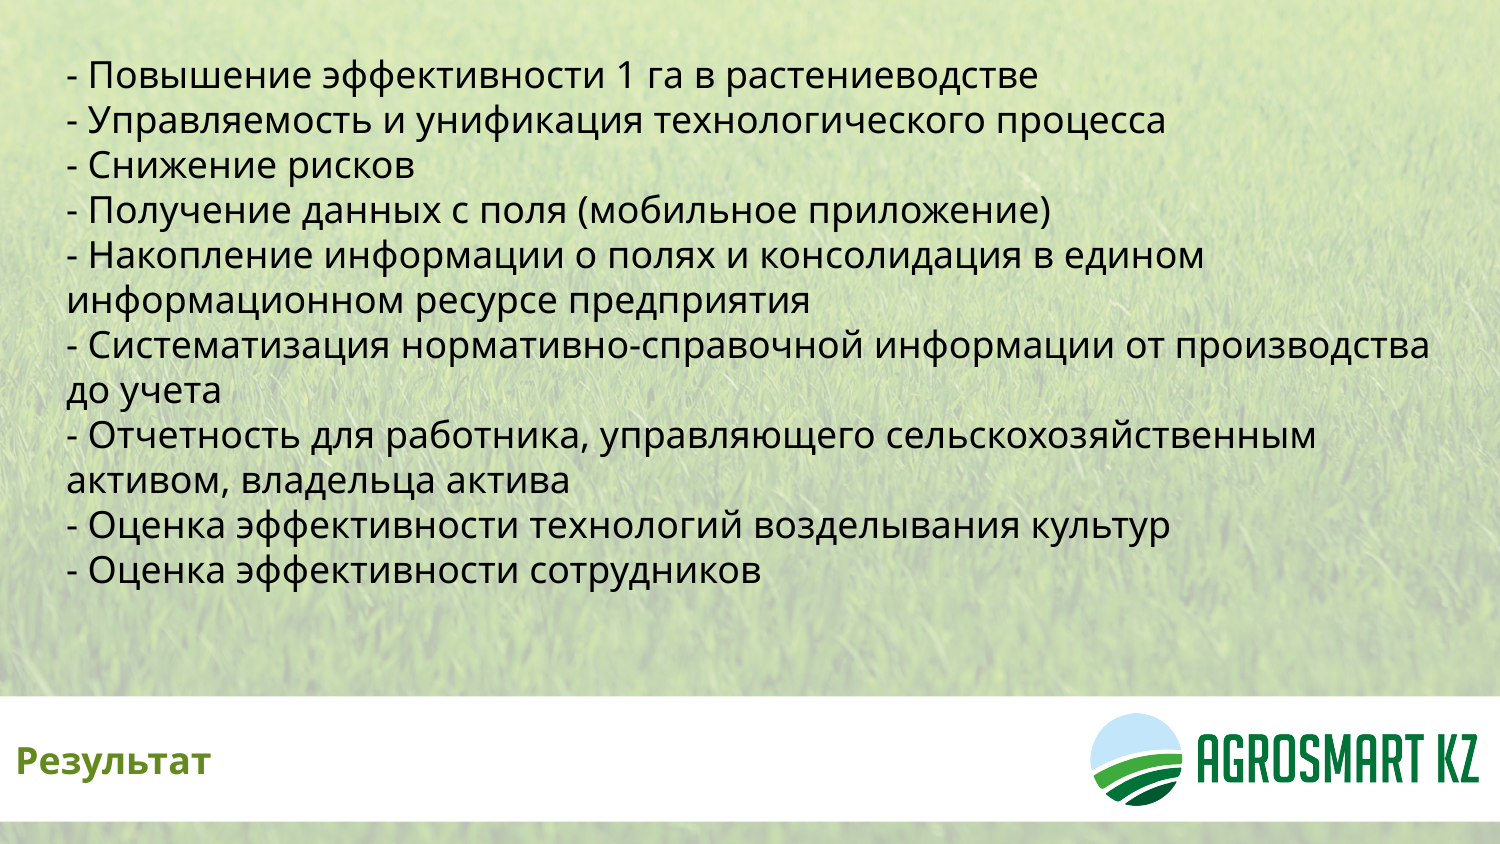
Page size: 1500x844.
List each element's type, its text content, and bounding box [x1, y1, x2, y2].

slide_number 22 [1389, 822, 1480, 830]
text_box Результат [0, 696, 1500, 822]
list - Повышение эффективности 1 га в растениеводстве - Управляемость и унификация технологического процесса - Снижение рисков - Получение данных с поля (мобильное приложение) - Накопление информации о полях и консолидация в едином информационном ресурсе предприятия - Систематизация нормативно-справочной информации от производства до учета - Отчетность для работника, управляющего сельскохозяйственным активом, владельца актива - Оценка эффективности технологий возделывания культур - Оценка эффективности сотрудников [51, 36, 1449, 696]
picture [1090, 712, 1480, 806]
